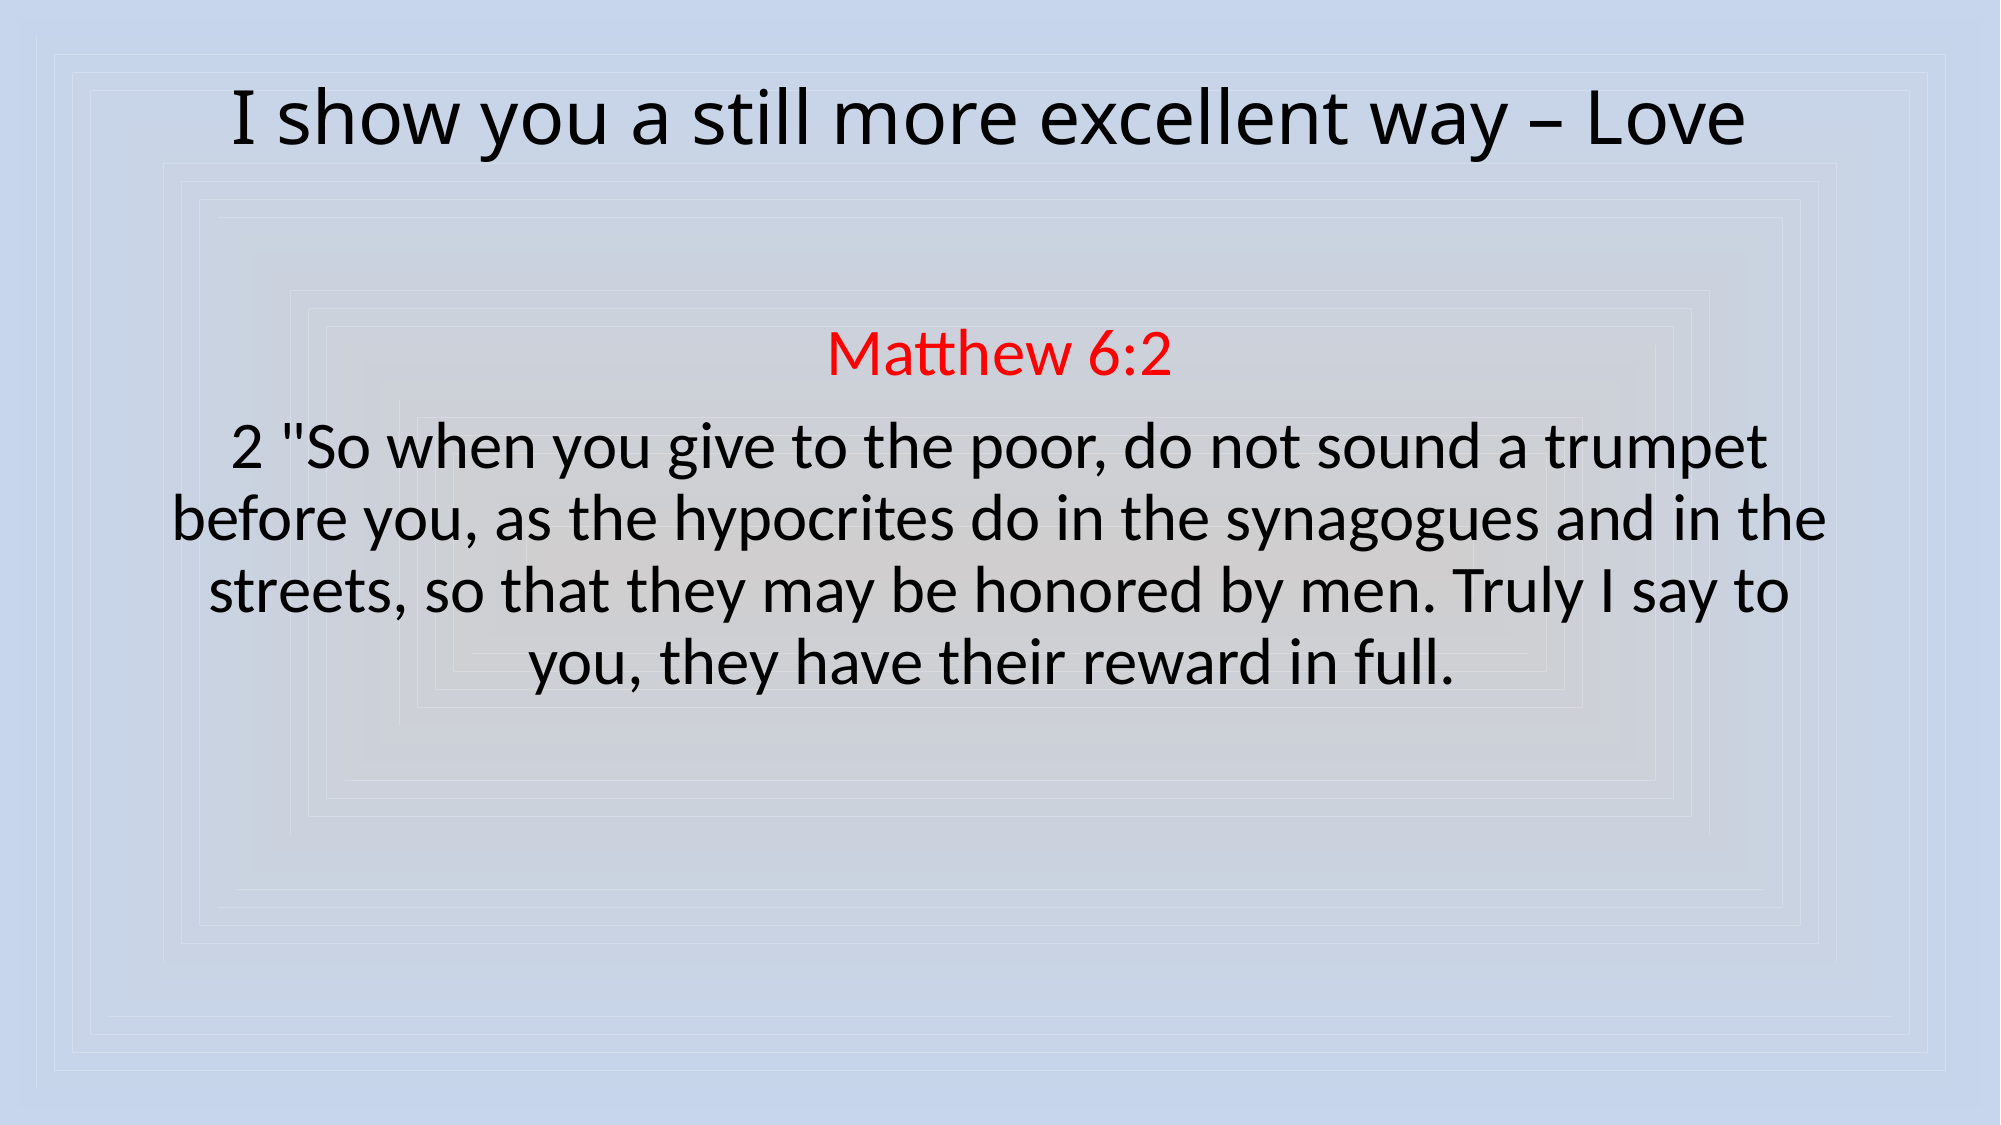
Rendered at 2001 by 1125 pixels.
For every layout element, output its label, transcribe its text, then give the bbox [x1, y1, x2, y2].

list Matthew 6:2 2 "So when you give to the poor, do not sound a trumpet before you, as the hypocrites do in the synagogues and in the streets, so that they may be honored by men. Truly I say to you, they have their reward in full. [137, 209, 1863, 1125]
title I show you a still more excellent way – Love [137, 59, 1863, 181]
